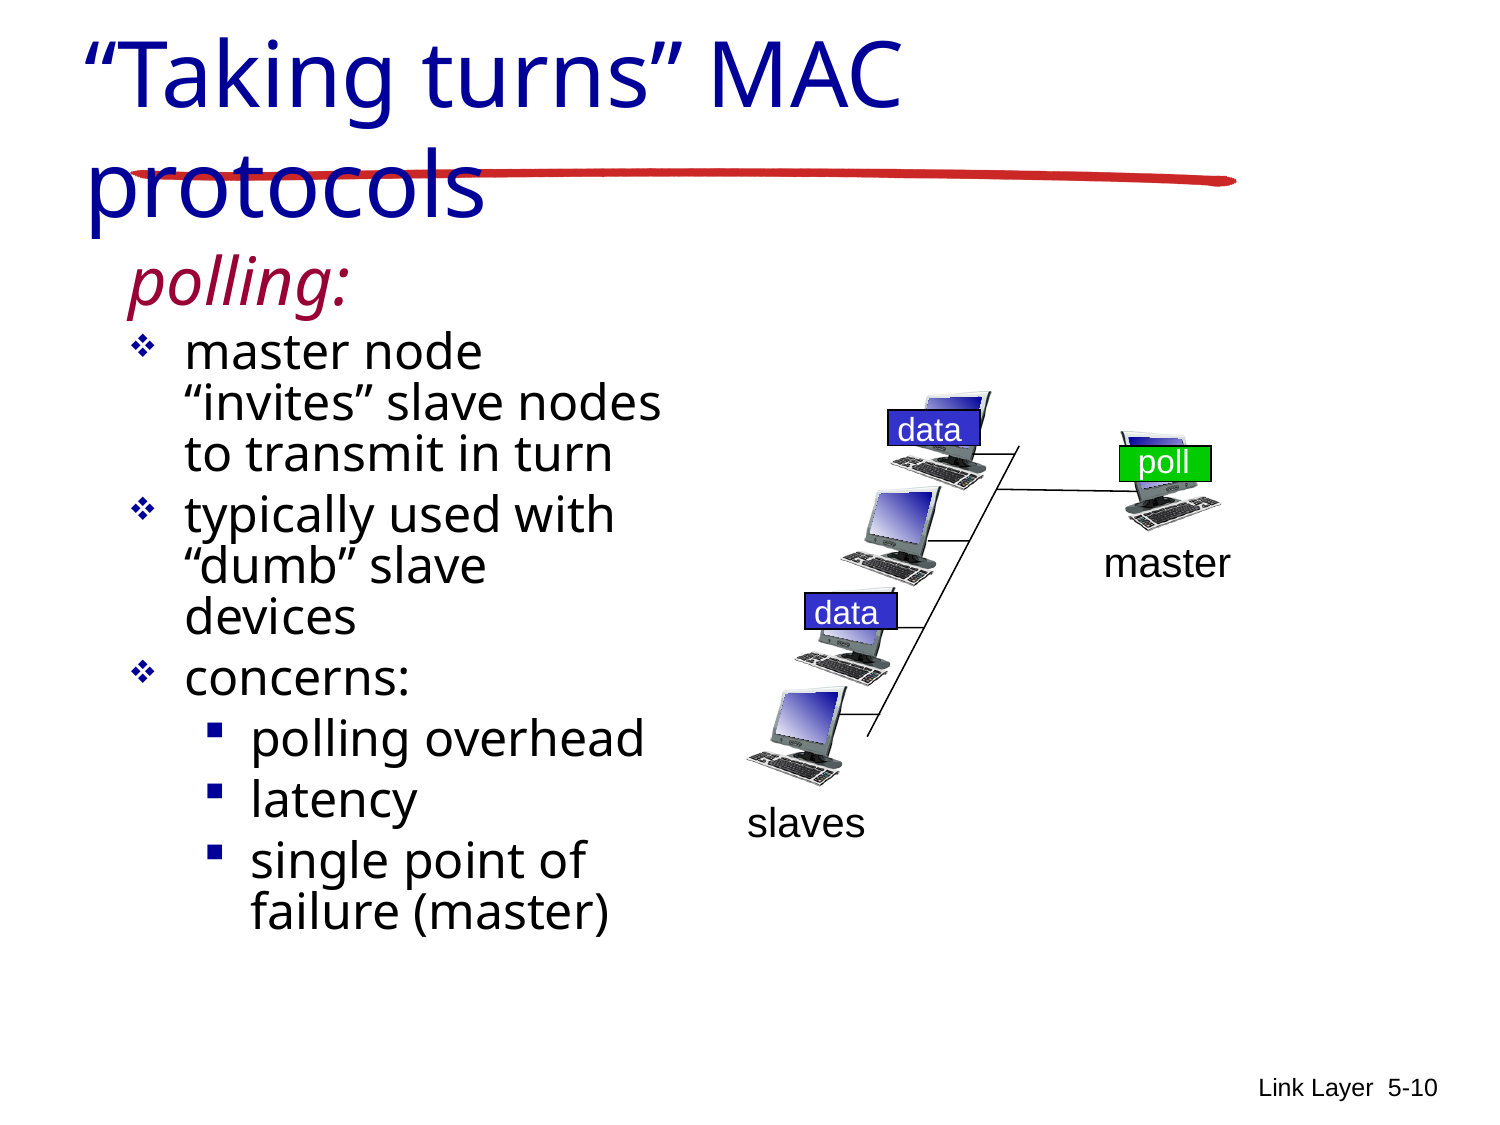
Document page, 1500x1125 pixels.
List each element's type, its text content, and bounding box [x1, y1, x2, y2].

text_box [864, 385, 994, 499]
list polling: master node “invites” slave nodes to transmit in turn typically used with “dumb” slave devices concerns: polling overhead latency single point of failure (master) [113, 243, 681, 1075]
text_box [815, 481, 944, 594]
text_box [769, 581, 898, 695]
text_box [721, 681, 850, 794]
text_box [1116, 426, 1246, 539]
slide_number 5-10 [1341, 1063, 1454, 1125]
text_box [1119, 432, 1212, 489]
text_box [881, 400, 981, 456]
title “Taking turns” MAC protocols [69, 32, 1345, 220]
text_box master [1089, 528, 1247, 594]
footer Link Layer [913, 1063, 1341, 1125]
picture [124, 163, 1251, 192]
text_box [798, 583, 898, 640]
text_box slaves [732, 788, 881, 854]
